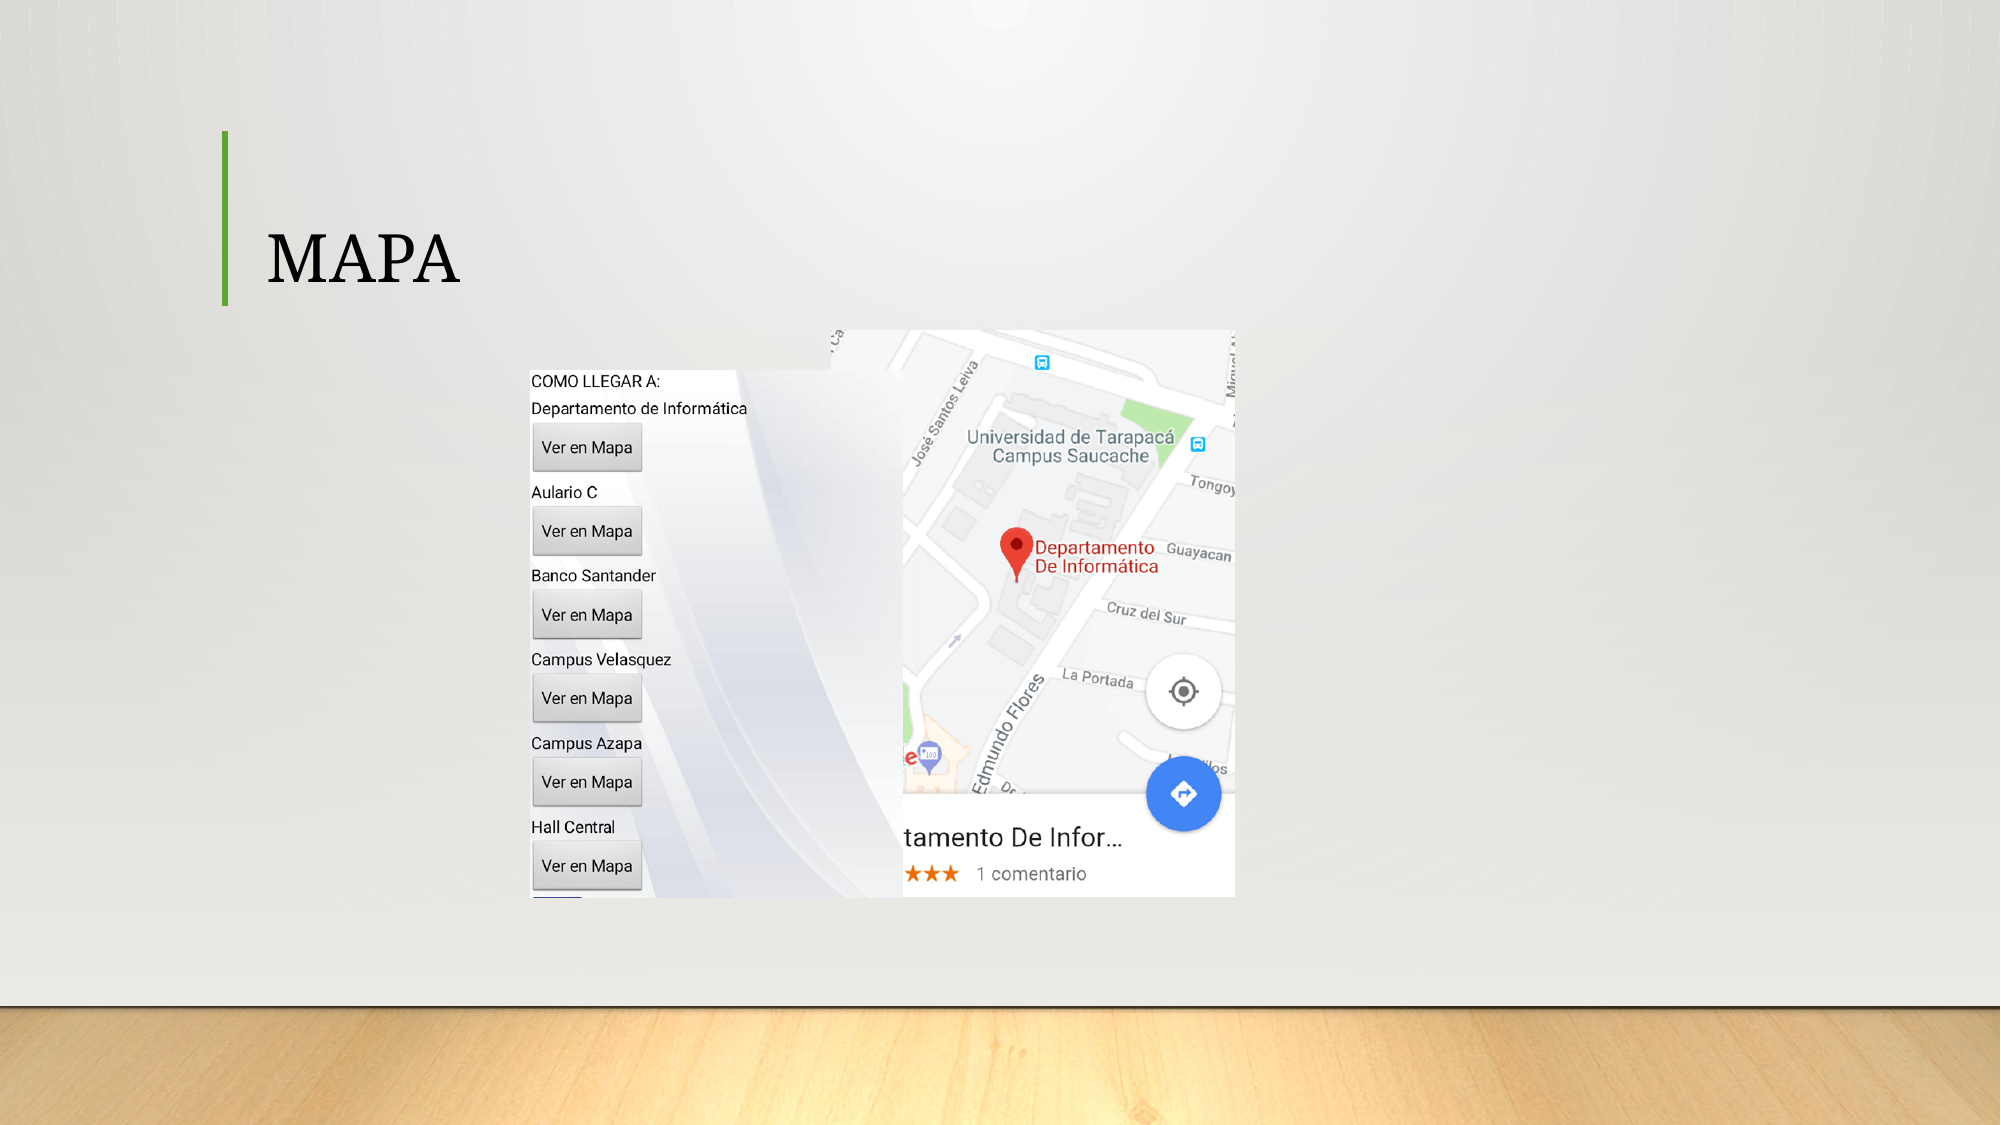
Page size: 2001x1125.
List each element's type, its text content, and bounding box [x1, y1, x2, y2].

picture [530, 370, 903, 898]
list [830, 330, 1235, 897]
title MAPA [251, 131, 1814, 305]
picture [0, 1006, 2000, 1125]
